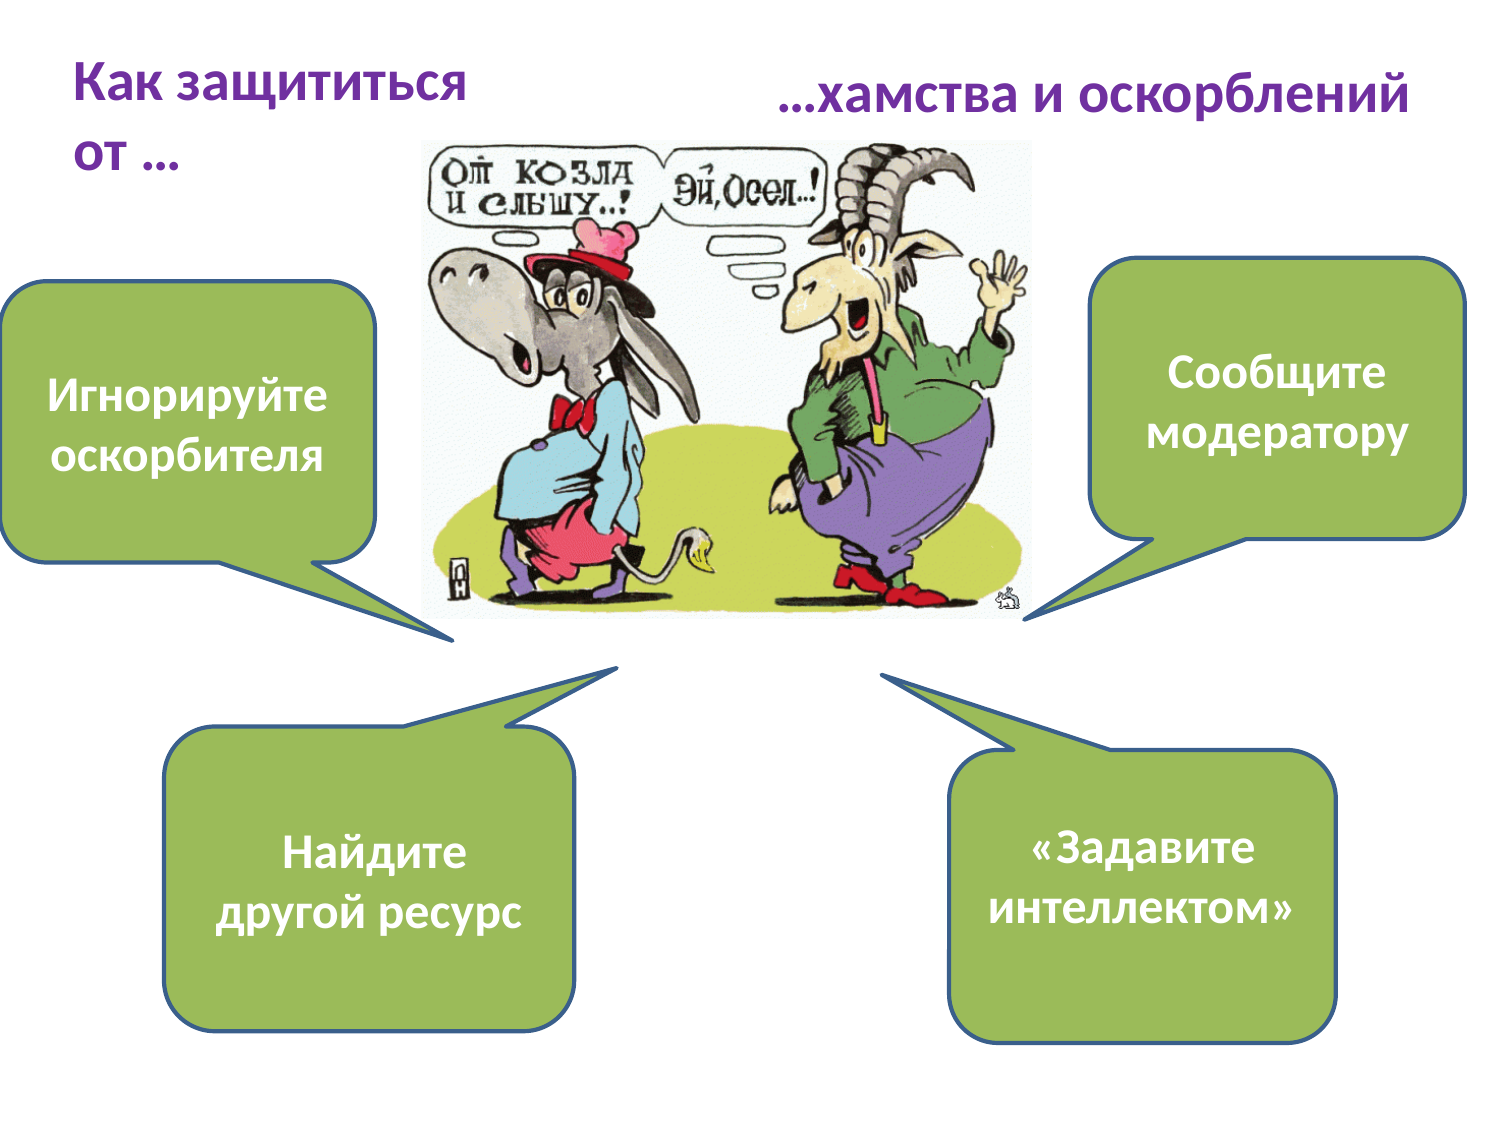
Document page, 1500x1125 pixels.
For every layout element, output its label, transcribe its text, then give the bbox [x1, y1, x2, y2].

text_box Сообщите модератору [1035, 255, 1467, 619]
text_box Как защититься от … [58, 35, 539, 190]
text_box Найдите другой ресурс [161, 666, 619, 1034]
picture [421, 140, 1032, 620]
text_box «Задавите интеллектом» [879, 672, 1338, 1046]
text_box Игнорируйте оскорбителя [0, 279, 455, 643]
text_box …хамства и оскорблений [761, 46, 1465, 132]
